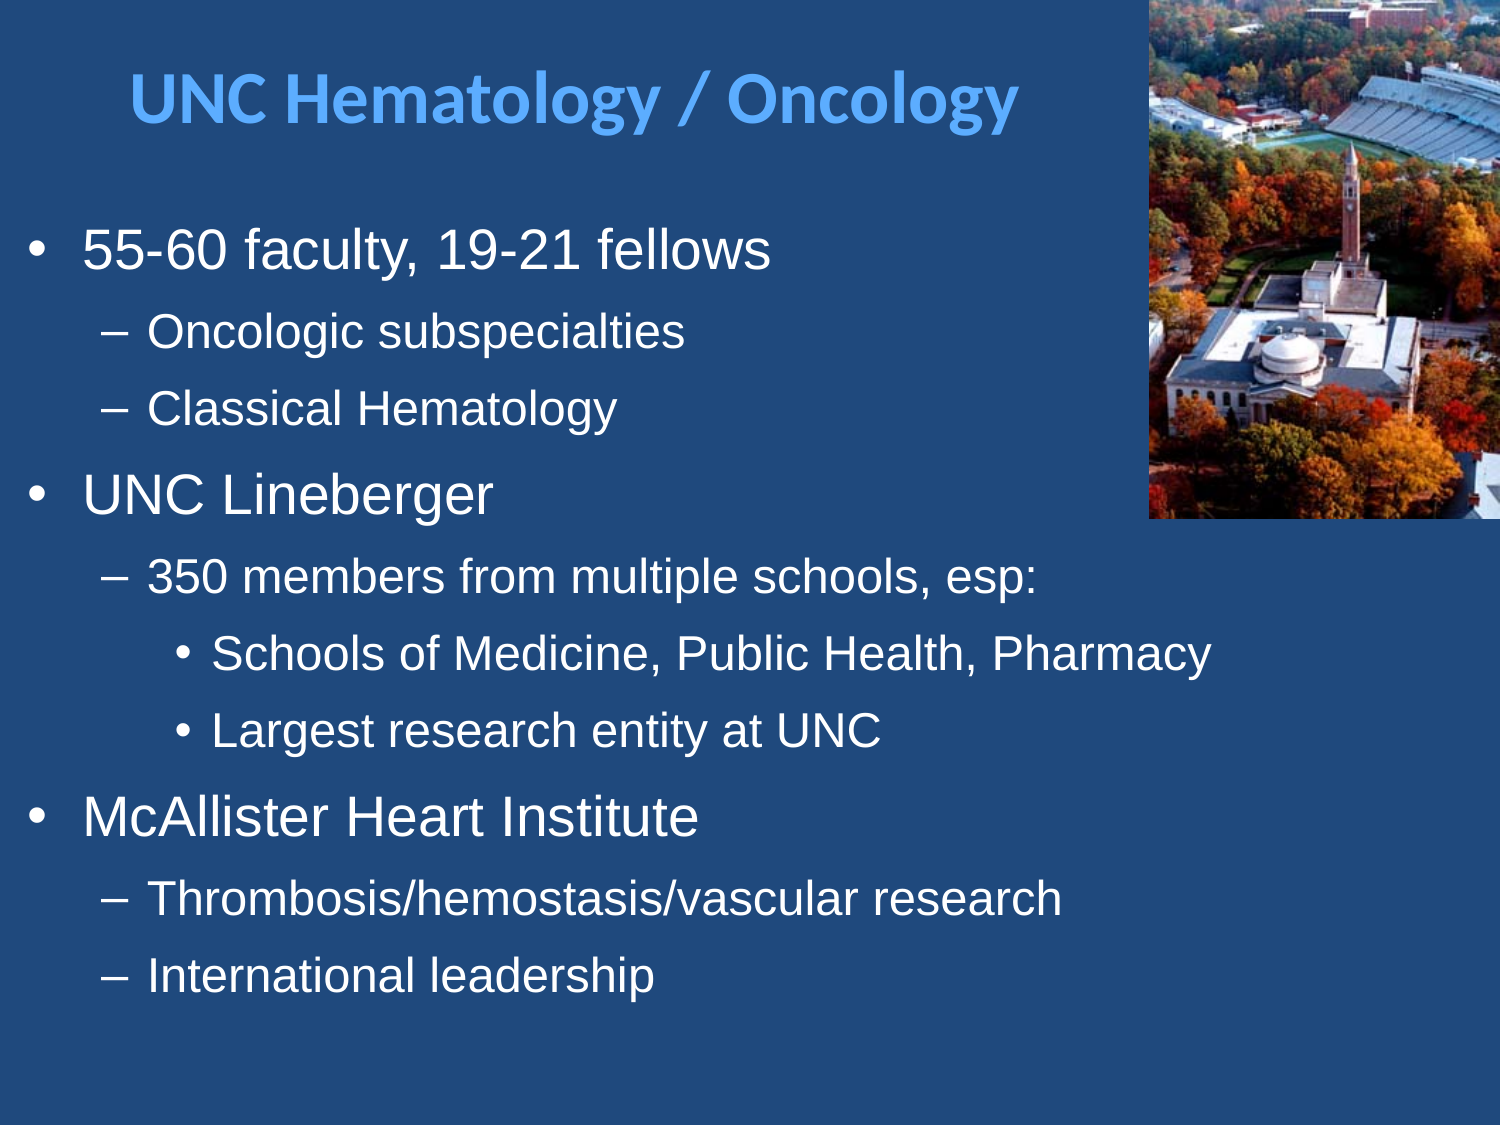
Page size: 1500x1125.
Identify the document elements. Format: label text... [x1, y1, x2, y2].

list 55-60 faculty, 19-21 fellows Oncologic subspecialties Classical Hematology UNC Lineberger 350 members from multiple schools, esp: Schools of Medicine, Public Health, Pharmacy Largest research entity at UNC McAllister Heart Institute Thrombosis/hemostasis/vascular research International leadership [12, 212, 1275, 1013]
title UNC Hematology / Oncology [0, 0, 1147, 188]
picture [1149, 0, 1500, 519]
